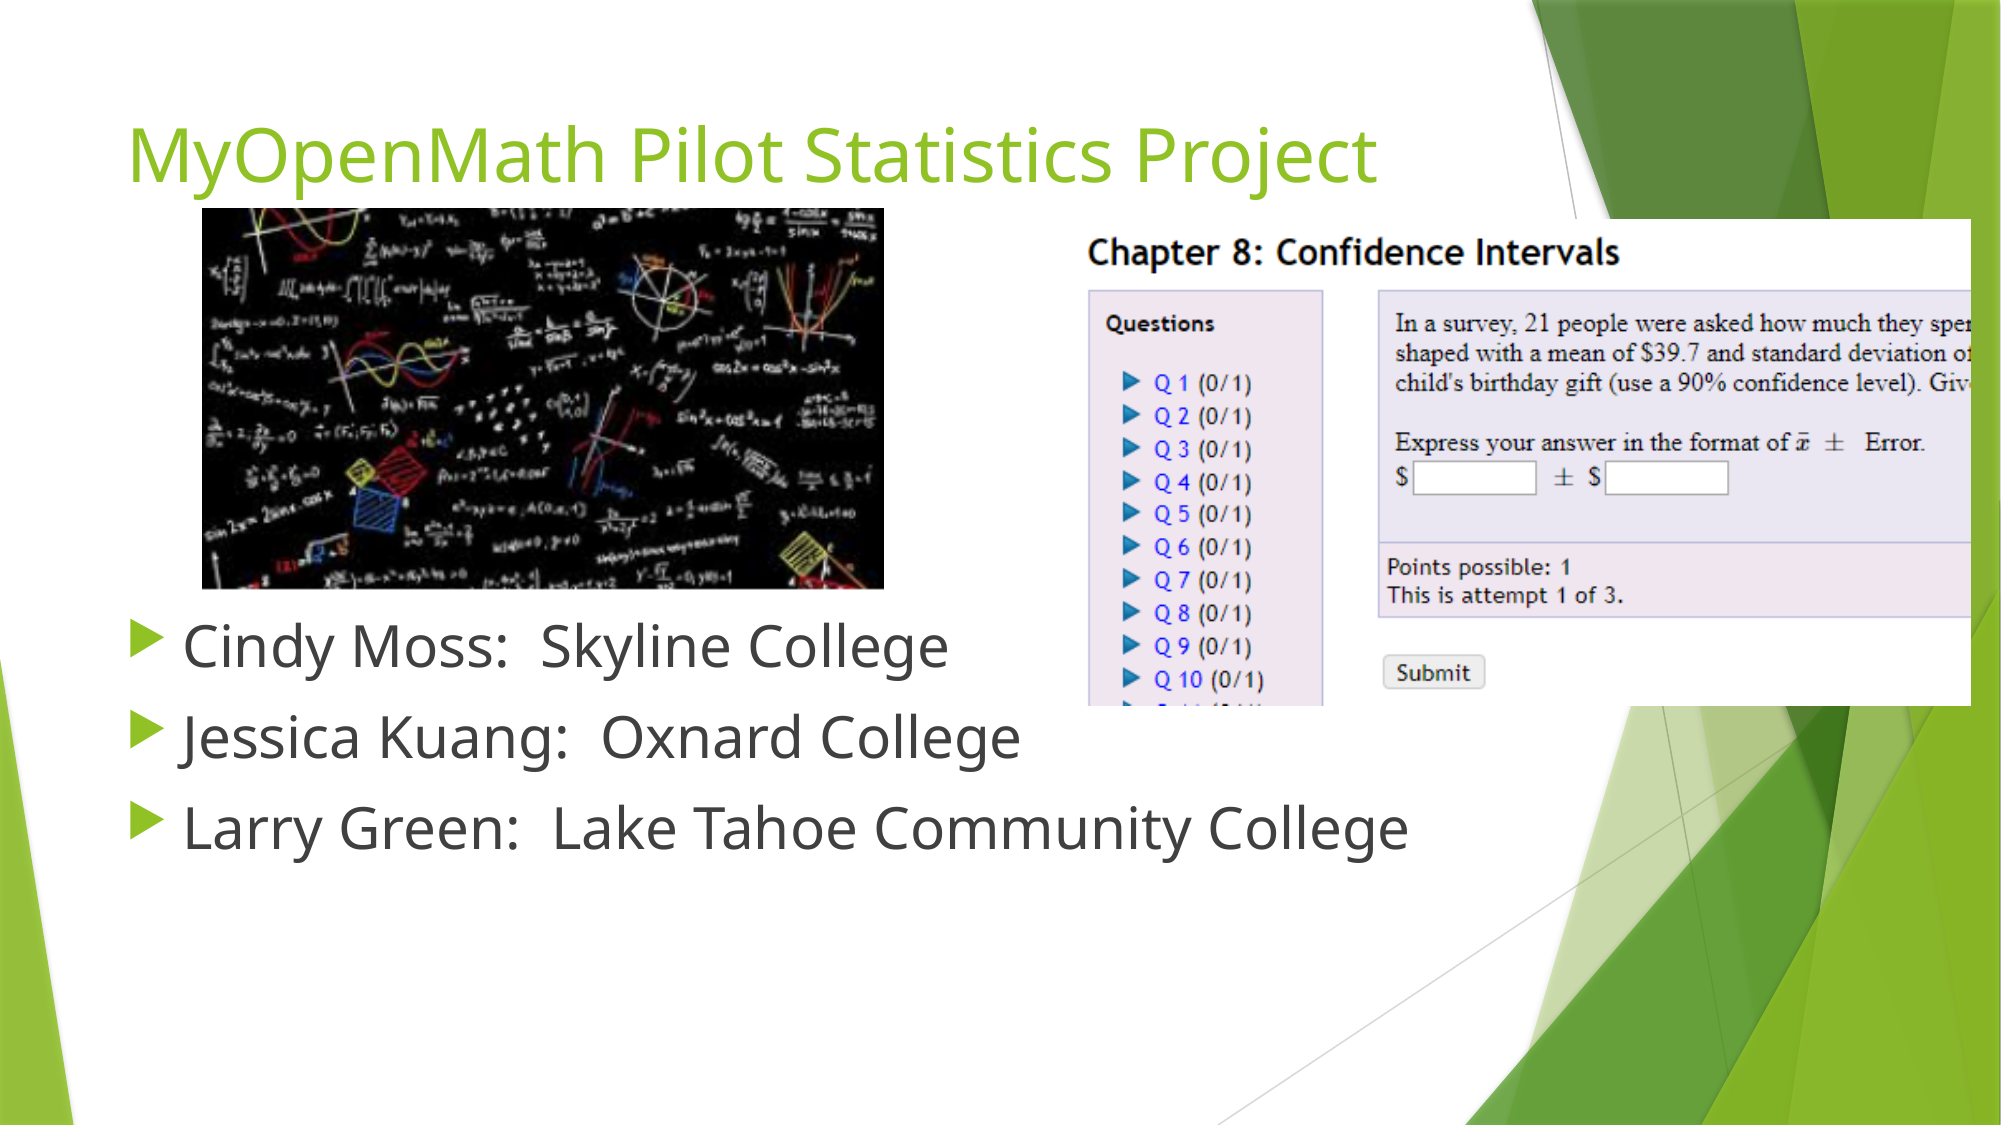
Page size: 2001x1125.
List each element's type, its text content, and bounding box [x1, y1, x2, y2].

picture [201, 207, 885, 595]
title MyOpenMath Pilot Statistics Project [111, 99, 1522, 317]
list Cindy Moss: Skyline College Jessica Kuang: Oxnard College Larry Green: Lake Tahoe Community College [111, 602, 1522, 1125]
picture [1071, 219, 1971, 707]
